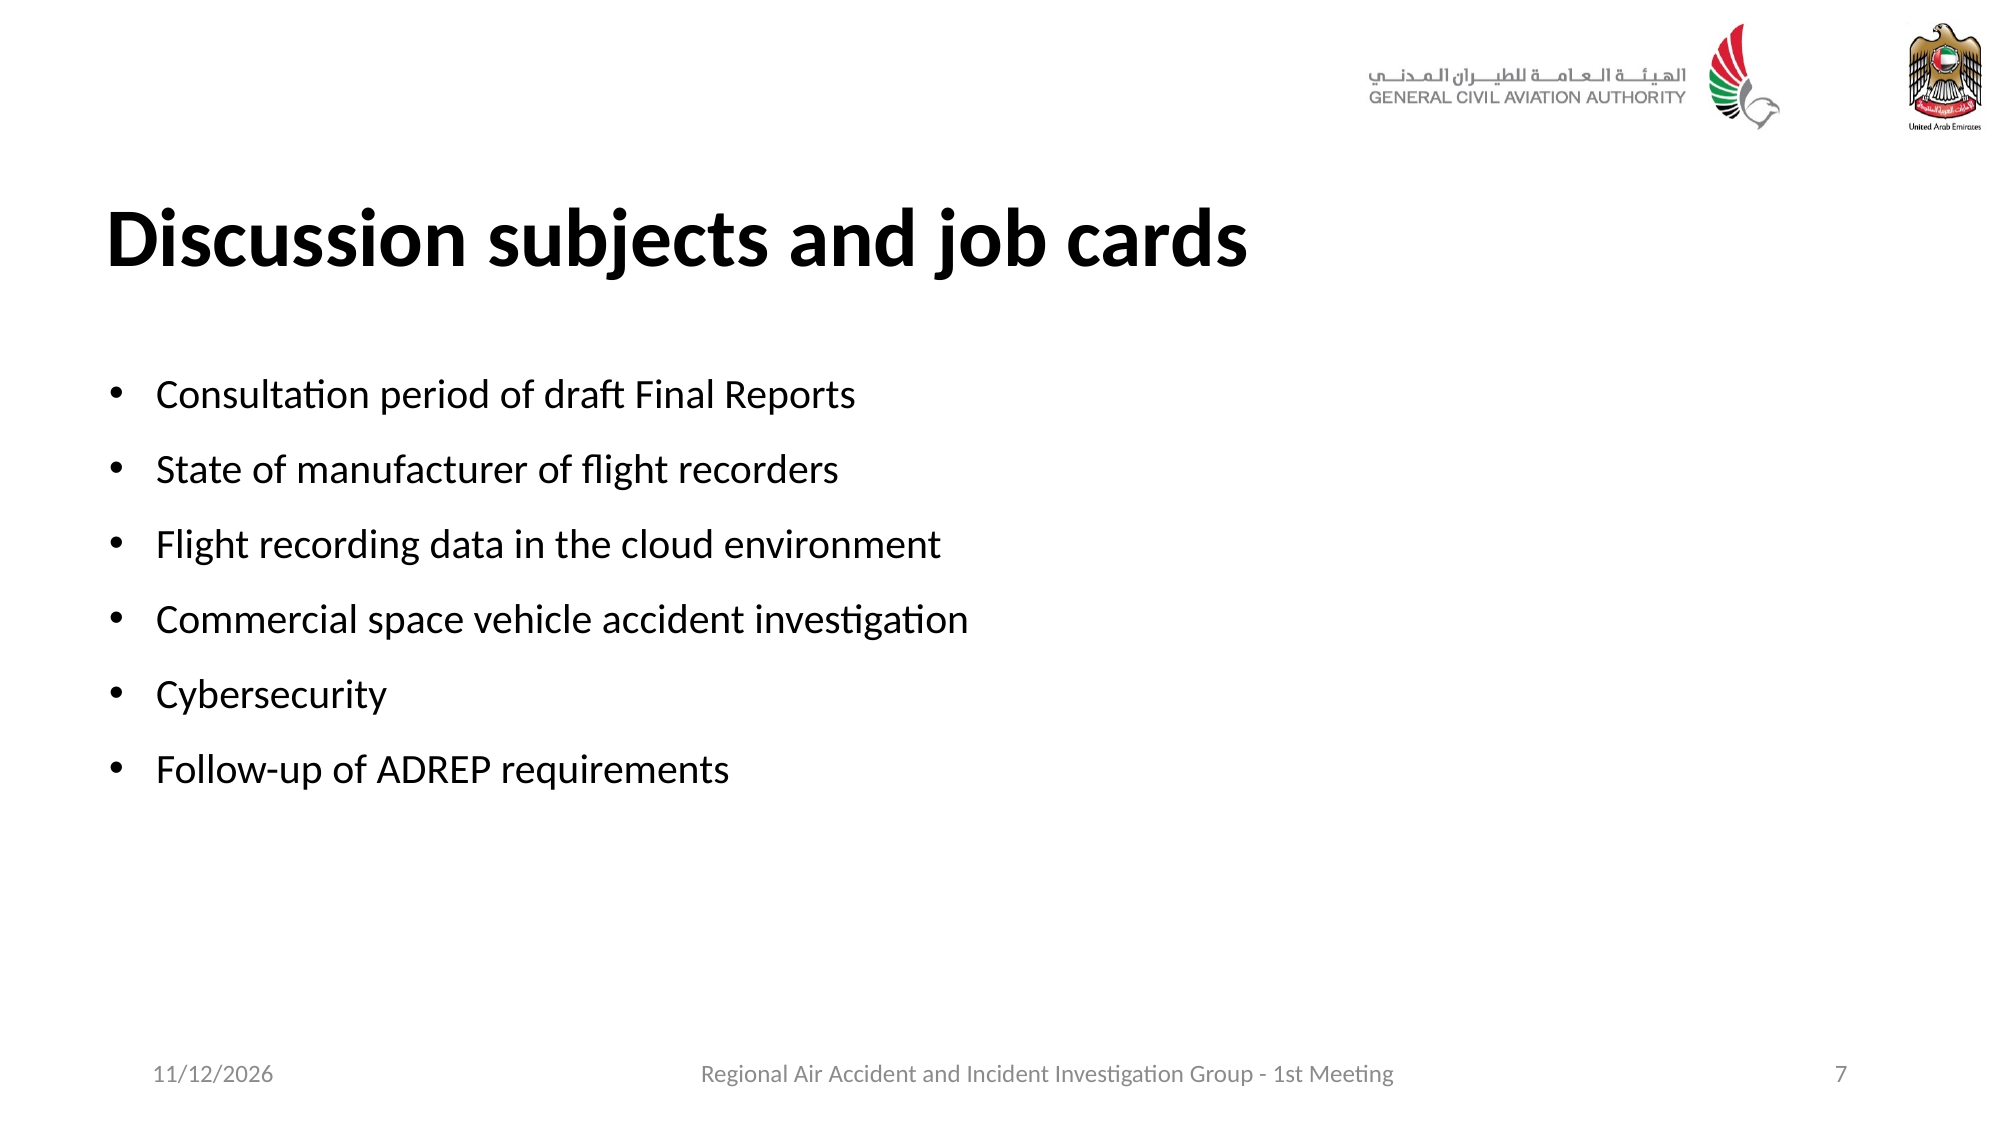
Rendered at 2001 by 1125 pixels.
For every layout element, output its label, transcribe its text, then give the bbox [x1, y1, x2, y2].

text_box Discussion subjects and job cards [47, 176, 1328, 291]
footer Regional Air Accident and Incident Investigation Group - 1st Meeting [648, 1042, 1448, 1103]
picture [1347, 0, 2000, 148]
text_box Consultation period of draft Final Reports State of manufacturer of flight recorders Flight recording data in the cloud environment Commercial space vehicle accident investigation Cybersecurity Follow-up of ADREP requirements [94, 359, 1908, 800]
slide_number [137, 1042, 588, 1103]
slide_number 7 [1448, 1042, 1863, 1103]
